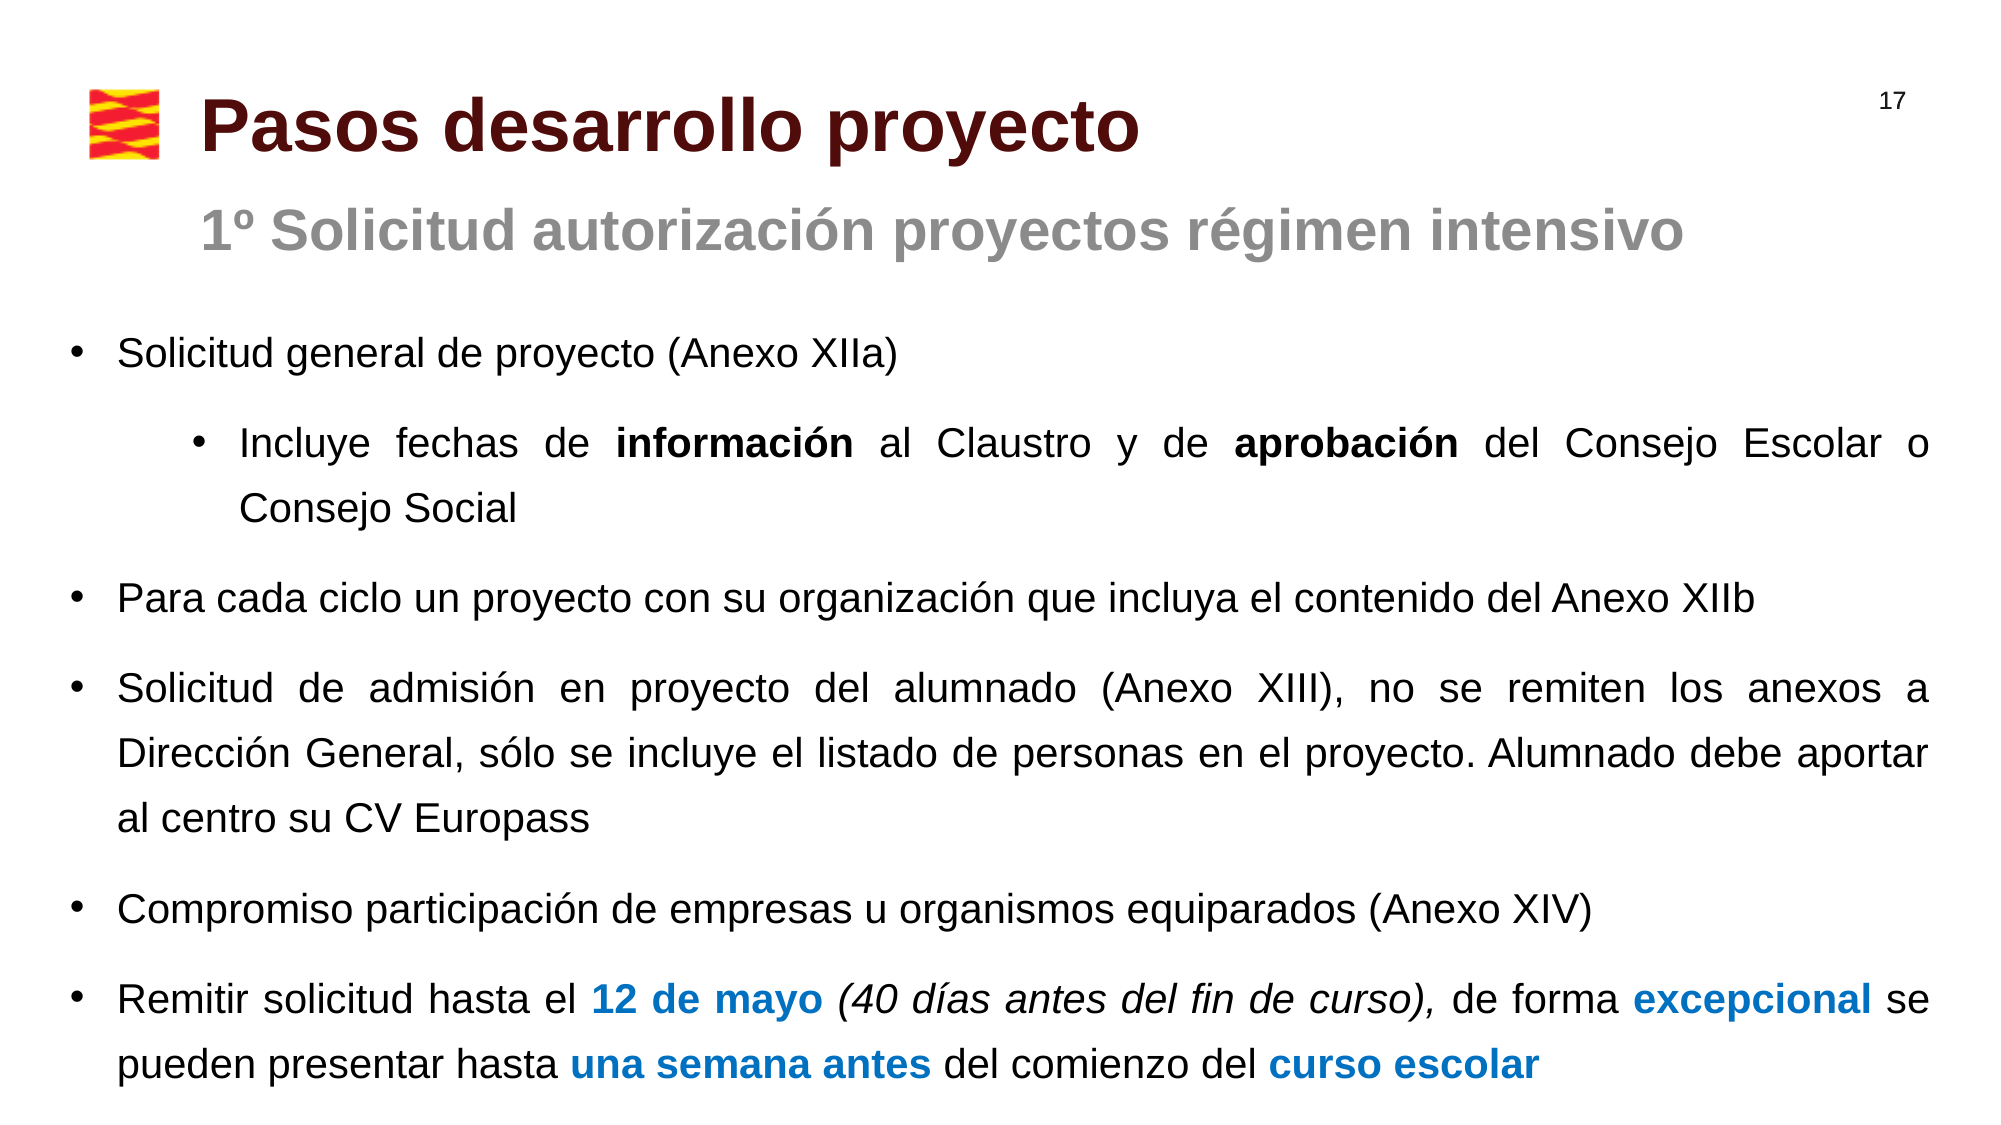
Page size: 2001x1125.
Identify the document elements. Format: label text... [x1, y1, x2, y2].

text_box Solicitud general de proyecto (Anexo XIIa) Incluye fechas de información al Claustro y de aprobación del Consejo Escolar o Consejo Social Para cada ciclo un proyecto con su organización que incluya el contenido del Anexo XIIb Solicitud de admisión en proyecto del alumnado (Anexo XIII), no se remiten los anexos a Dirección General, sólo se incluye el listado de personas en el proyecto. Alumnado debe aportar al centro su CV Europass Compromiso participación de empresas u organismos equiparados (Anexo XIV) Remitir solicitud hasta el 12 de mayo (40 días antes del fin de curso), de forma excepcional se pueden presentar hasta una semana antes del comienzo del curso escolar [55, 303, 1946, 1125]
list 1º Solicitud autorización proyectos régimen intensivo [200, 194, 1796, 303]
title Pasos desarrollo proyecto [200, 79, 2000, 177]
